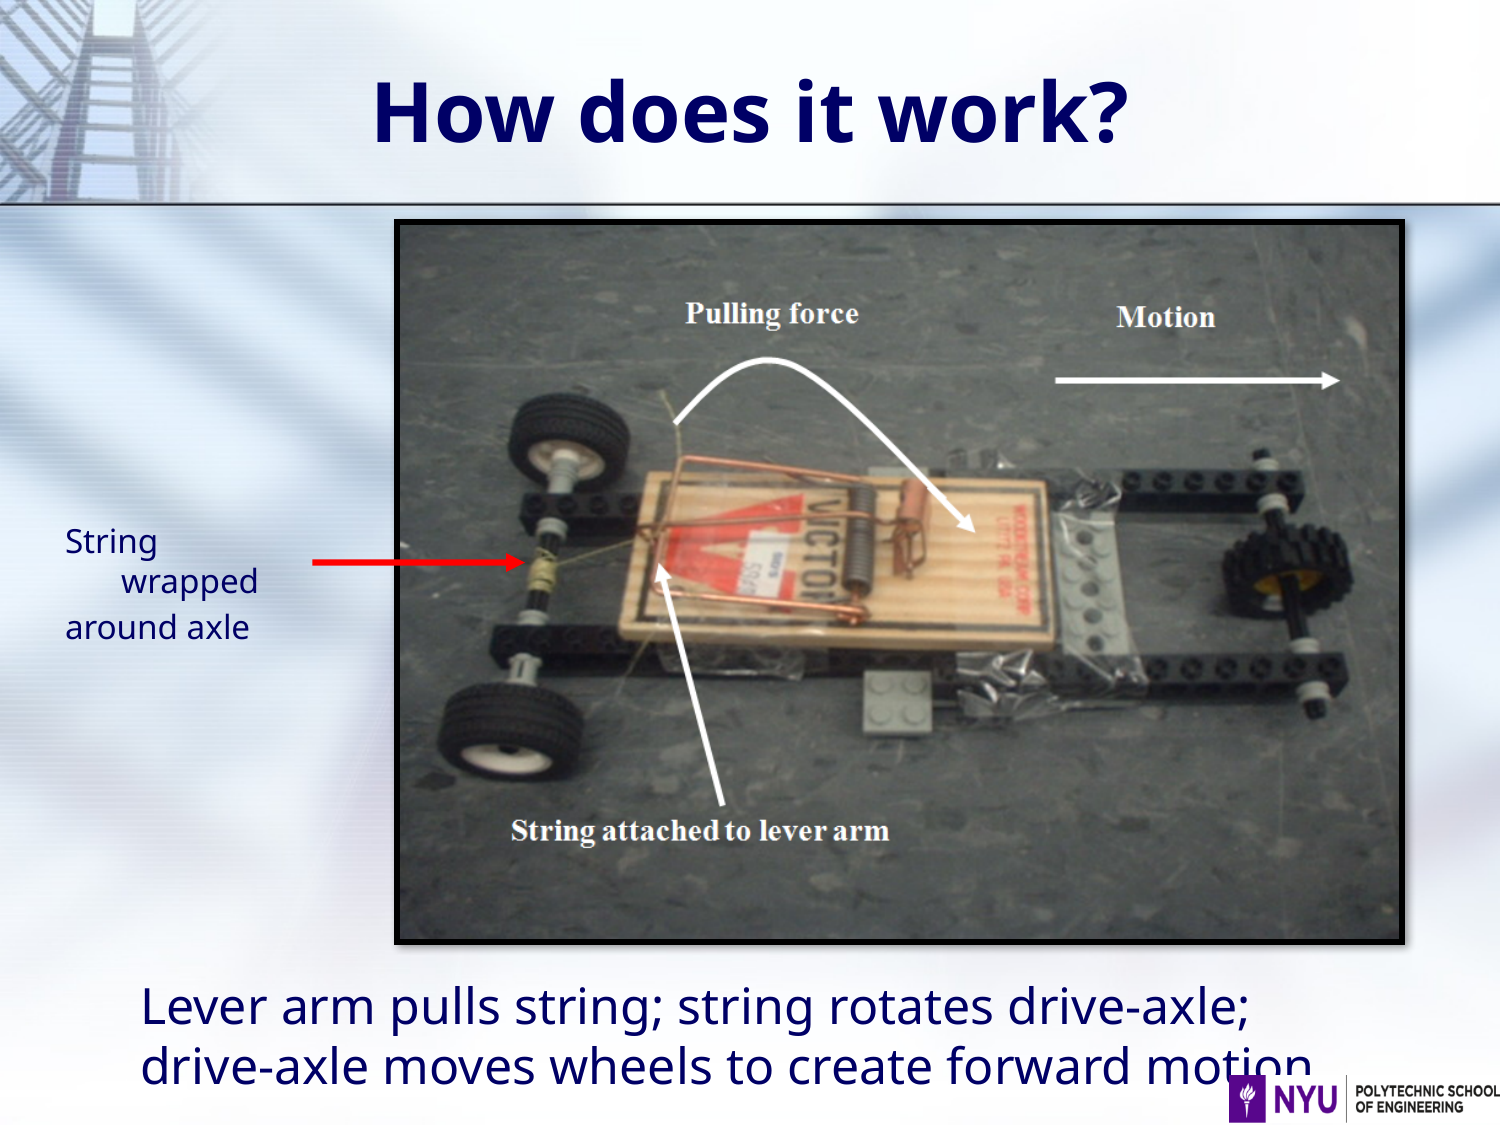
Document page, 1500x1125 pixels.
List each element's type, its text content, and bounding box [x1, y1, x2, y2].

text_box String wrapped around axle [50, 512, 313, 638]
text_box Lever arm pulls string; string rotates drive-axle; drive-axle moves wheels to create forward motion [125, 962, 1363, 1106]
title How does it work? [131, 37, 1369, 182]
picture [0, 0, 1500, 1125]
